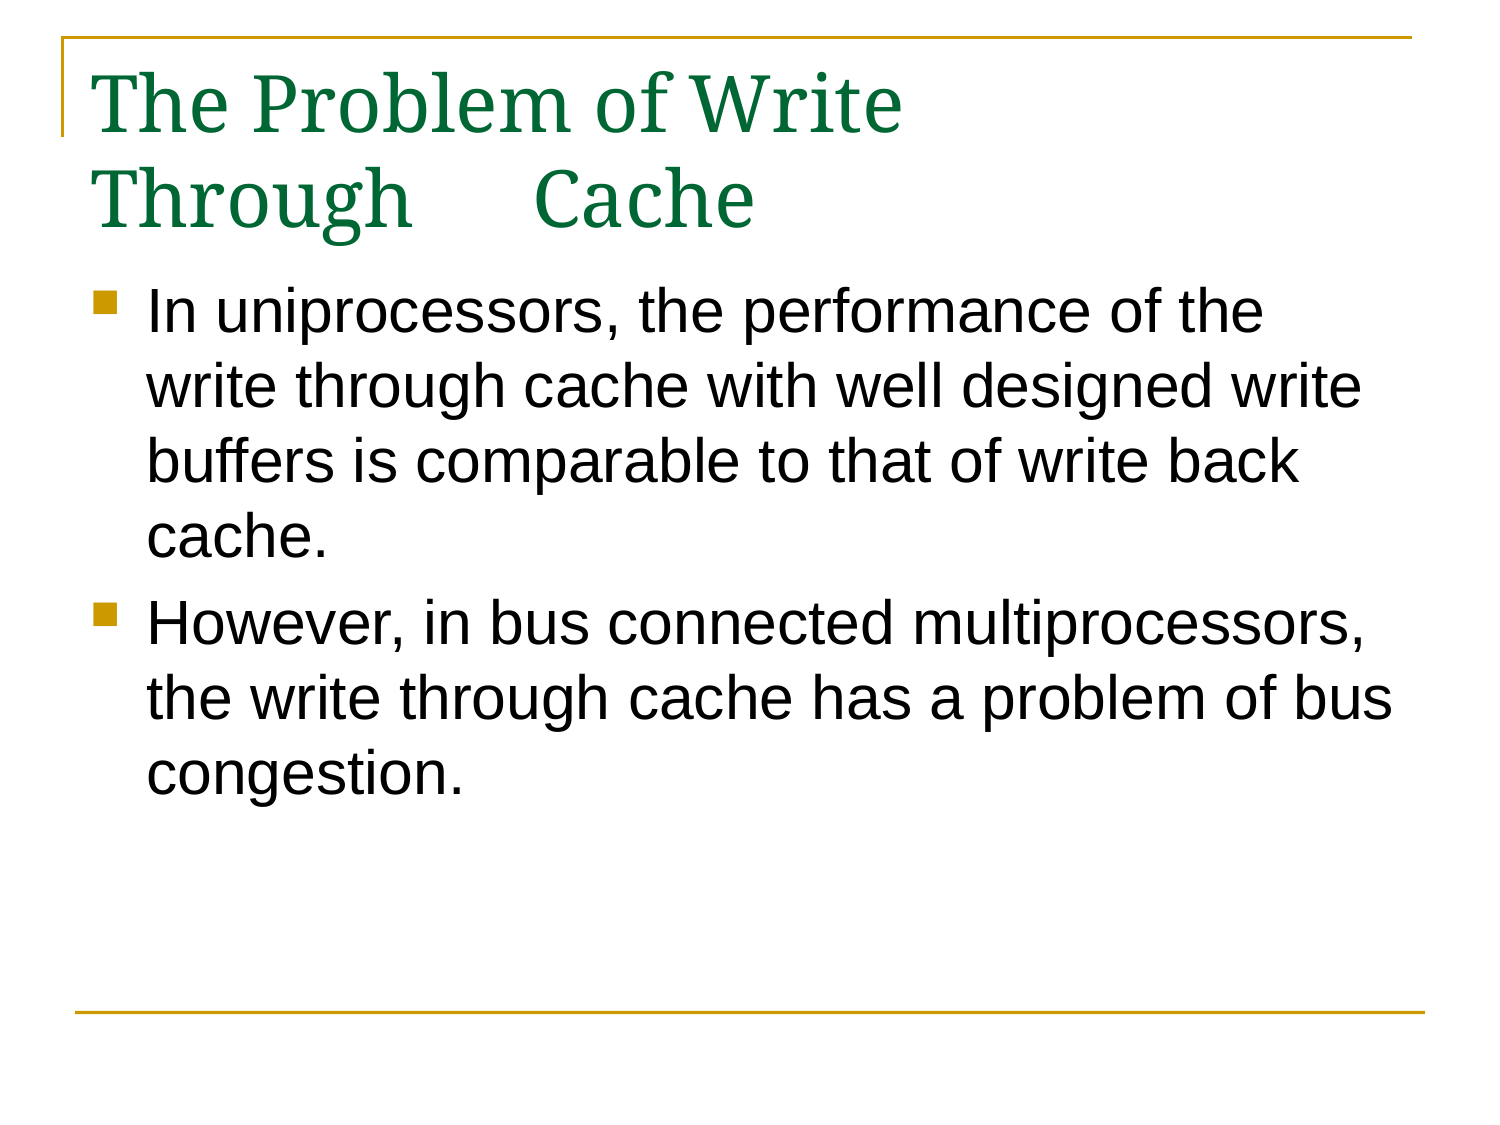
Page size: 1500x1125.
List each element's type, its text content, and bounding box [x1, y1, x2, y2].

list In uniprocessors, the performance of the write through cache with well designed write buffers is comparable to that of write back cache. However, in bus connected multiprocessors, the write through cache has a problem of bus congestion. [75, 262, 1425, 1006]
title The Problem of Write Through Cache [75, 45, 1425, 233]
